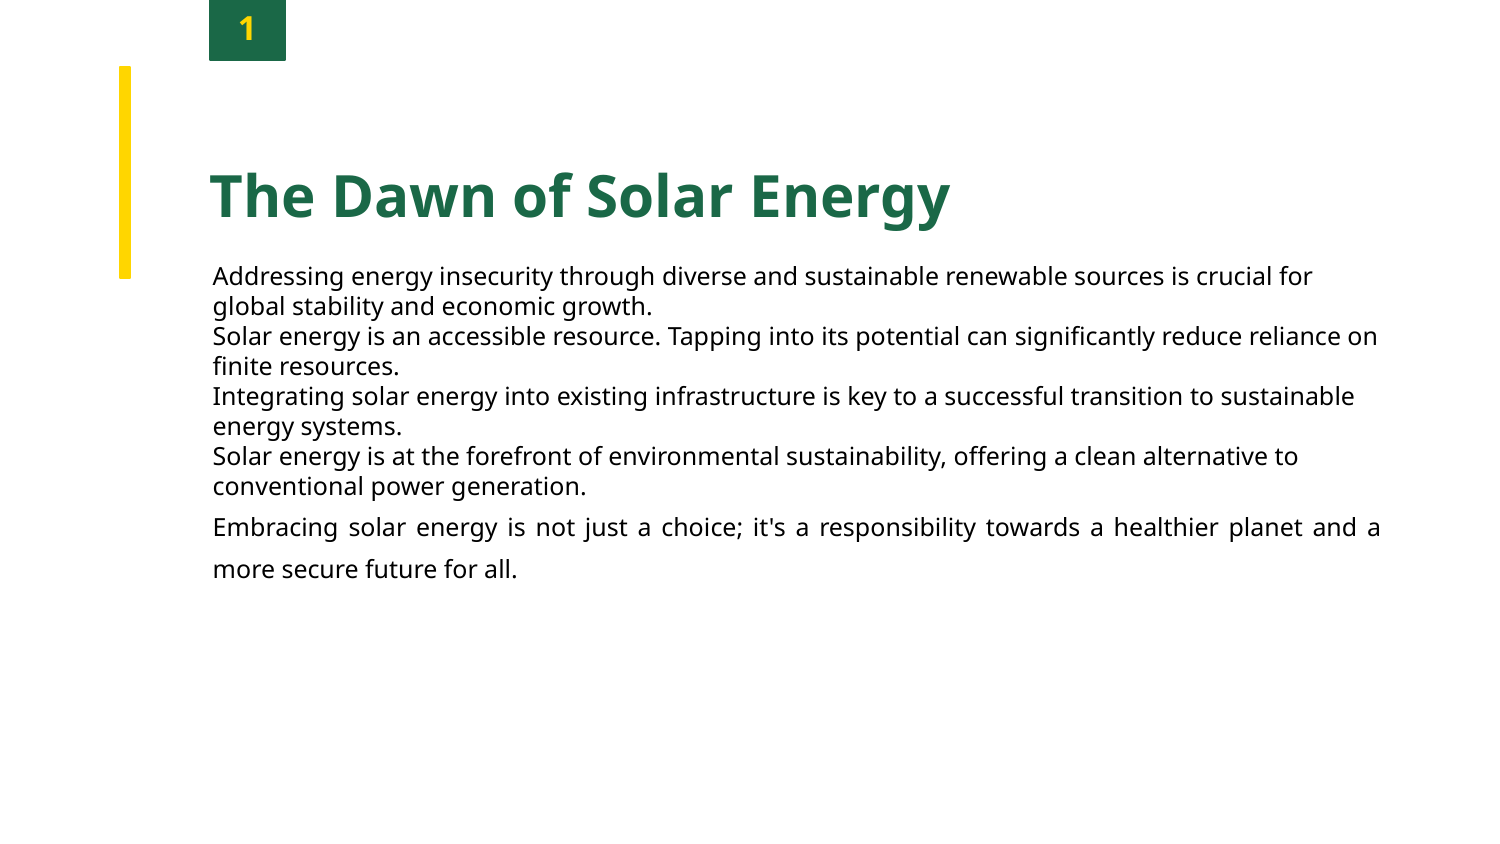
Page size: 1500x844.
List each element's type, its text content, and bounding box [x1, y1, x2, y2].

text_box Addressing energy insecurity through diverse and sustainable renewable sources is crucial for global stability and economic growth. Solar energy is an accessible resource. Tapping into its potential can significantly reduce reliance on finite resources. Integrating solar energy into existing infrastructure is key to a successful transition to sustainable energy systems. Solar energy is at the forefront of environmental sustainability, offering a clean alternative to conventional power generation. Embracing solar energy is not just a choice; it's a responsibility towards a healthier planet and a more secure future for all. [197, 253, 1398, 802]
text_box 1 [209, 0, 285, 60]
text_box [119, 67, 131, 279]
text_box The Dawn of Solar Energy [194, 151, 1395, 237]
